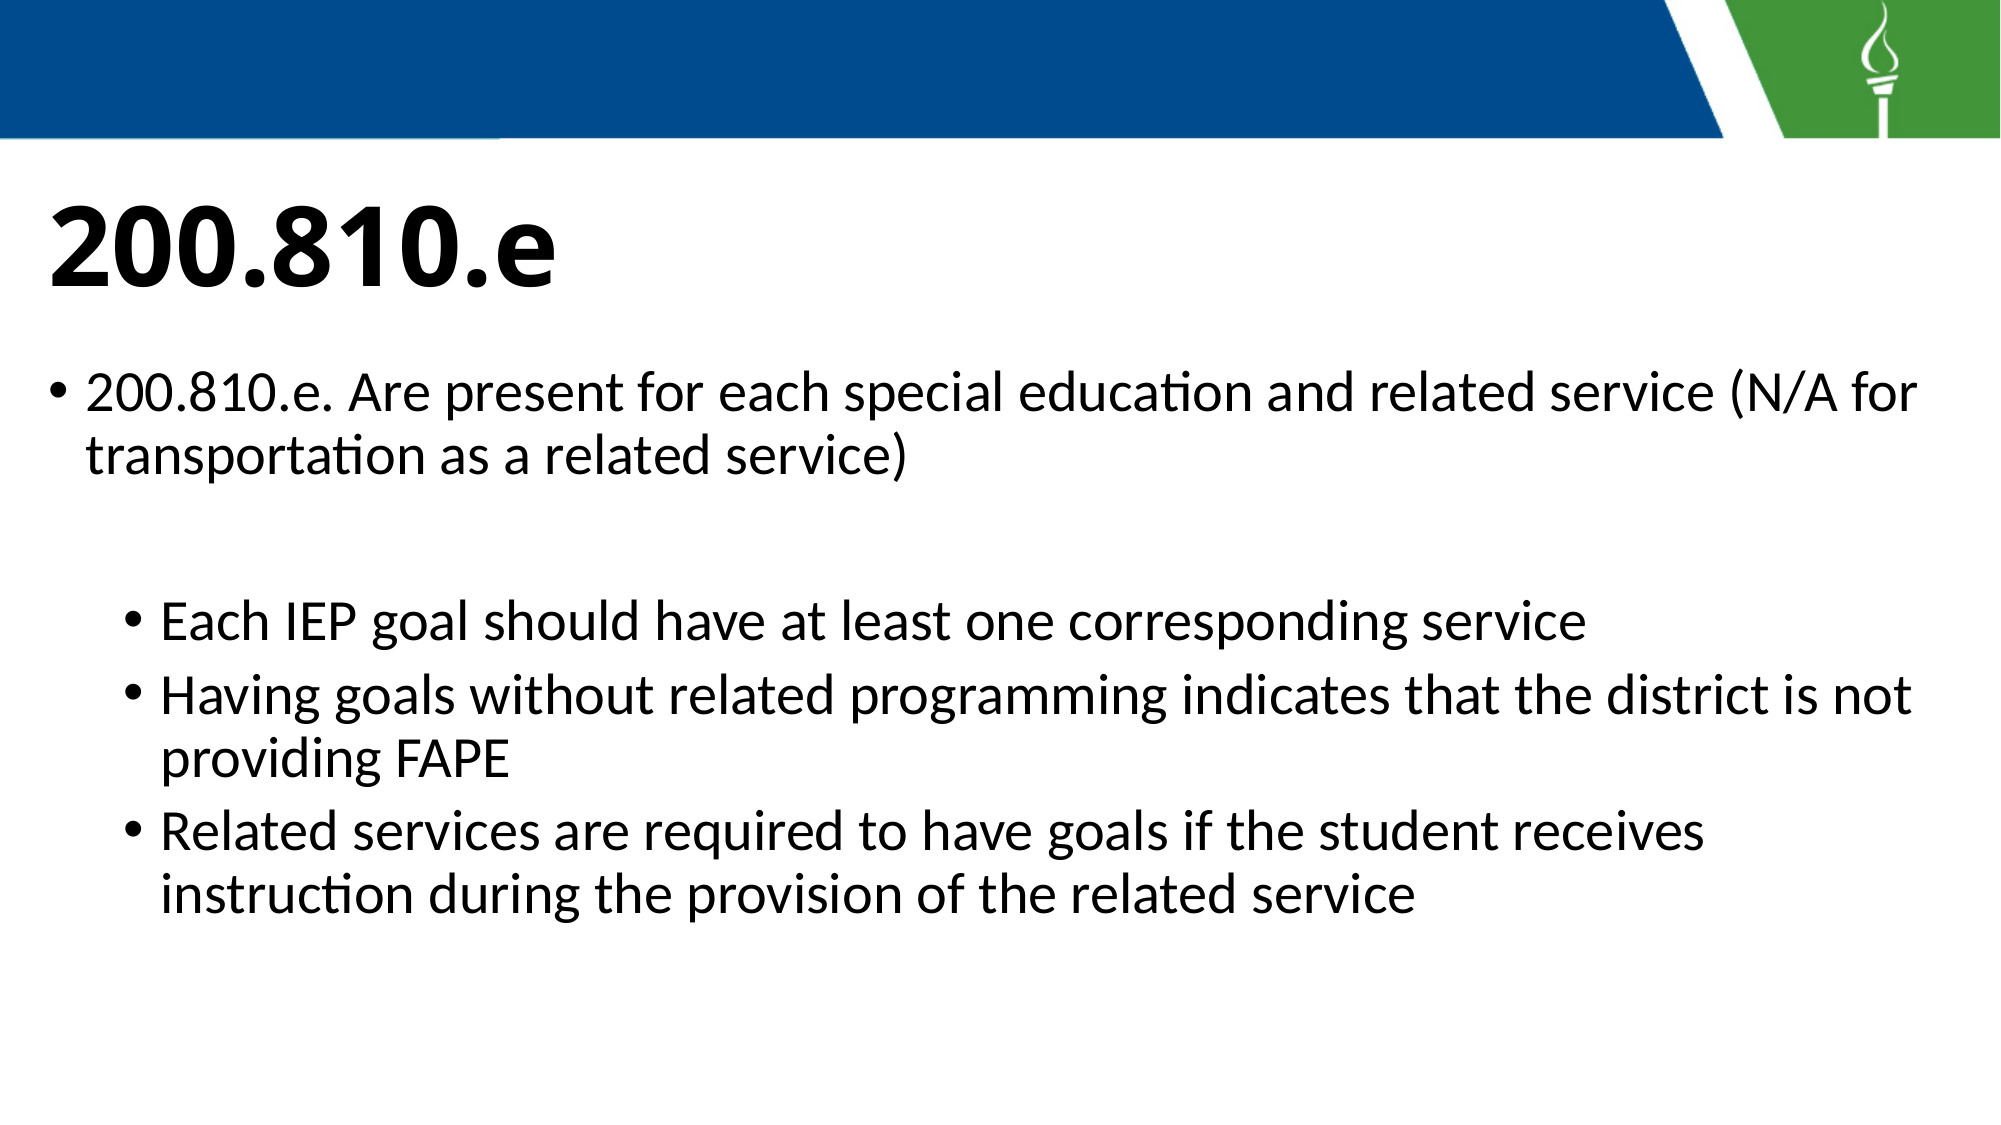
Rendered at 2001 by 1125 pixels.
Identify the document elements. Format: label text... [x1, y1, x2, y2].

list 200.810.e. Are present for each special education and related service (N/A for transportation as a related service) Each IEP goal should have at least one corresponding service Having goals without related programming indicates that the district is not providing FAPE Related services are required to have goals if the student receives instruction during the provision of the related service [33, 354, 1967, 1080]
picture [0, 0, 2001, 1125]
title 200.810.e [33, 162, 1967, 338]
